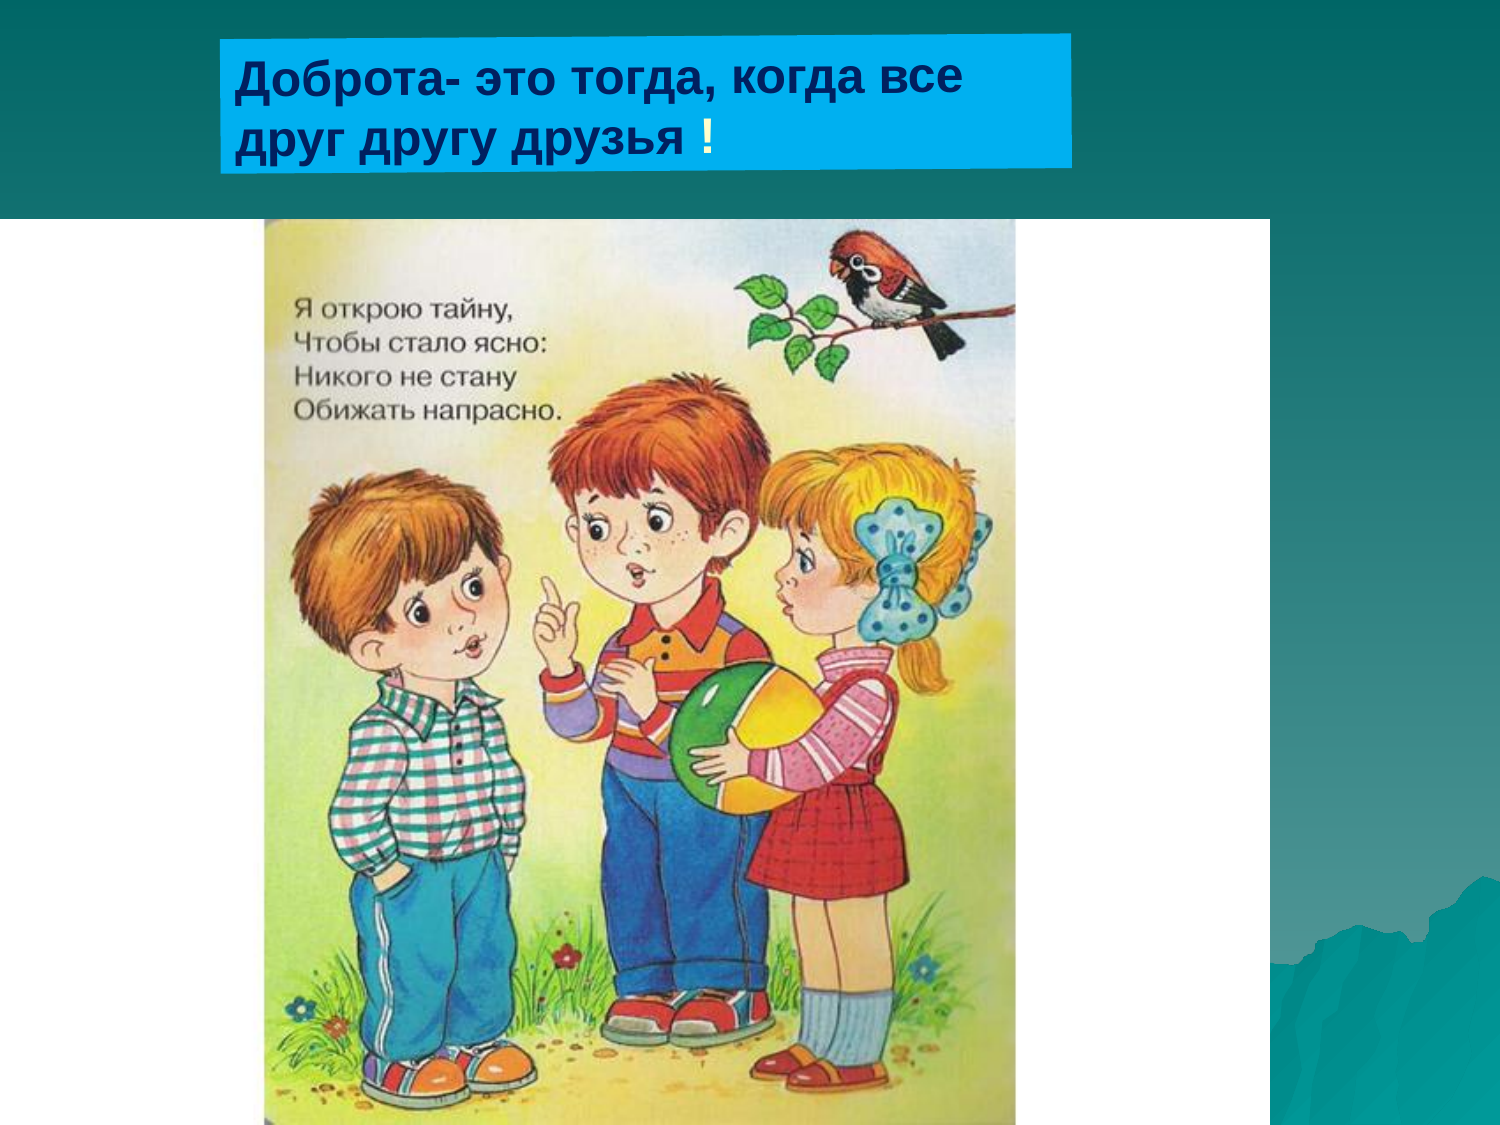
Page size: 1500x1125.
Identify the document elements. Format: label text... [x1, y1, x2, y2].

text_box Доброта- это тогда, когда все друг другу друзья ! [219, 33, 1072, 174]
picture [0, 219, 1270, 1125]
